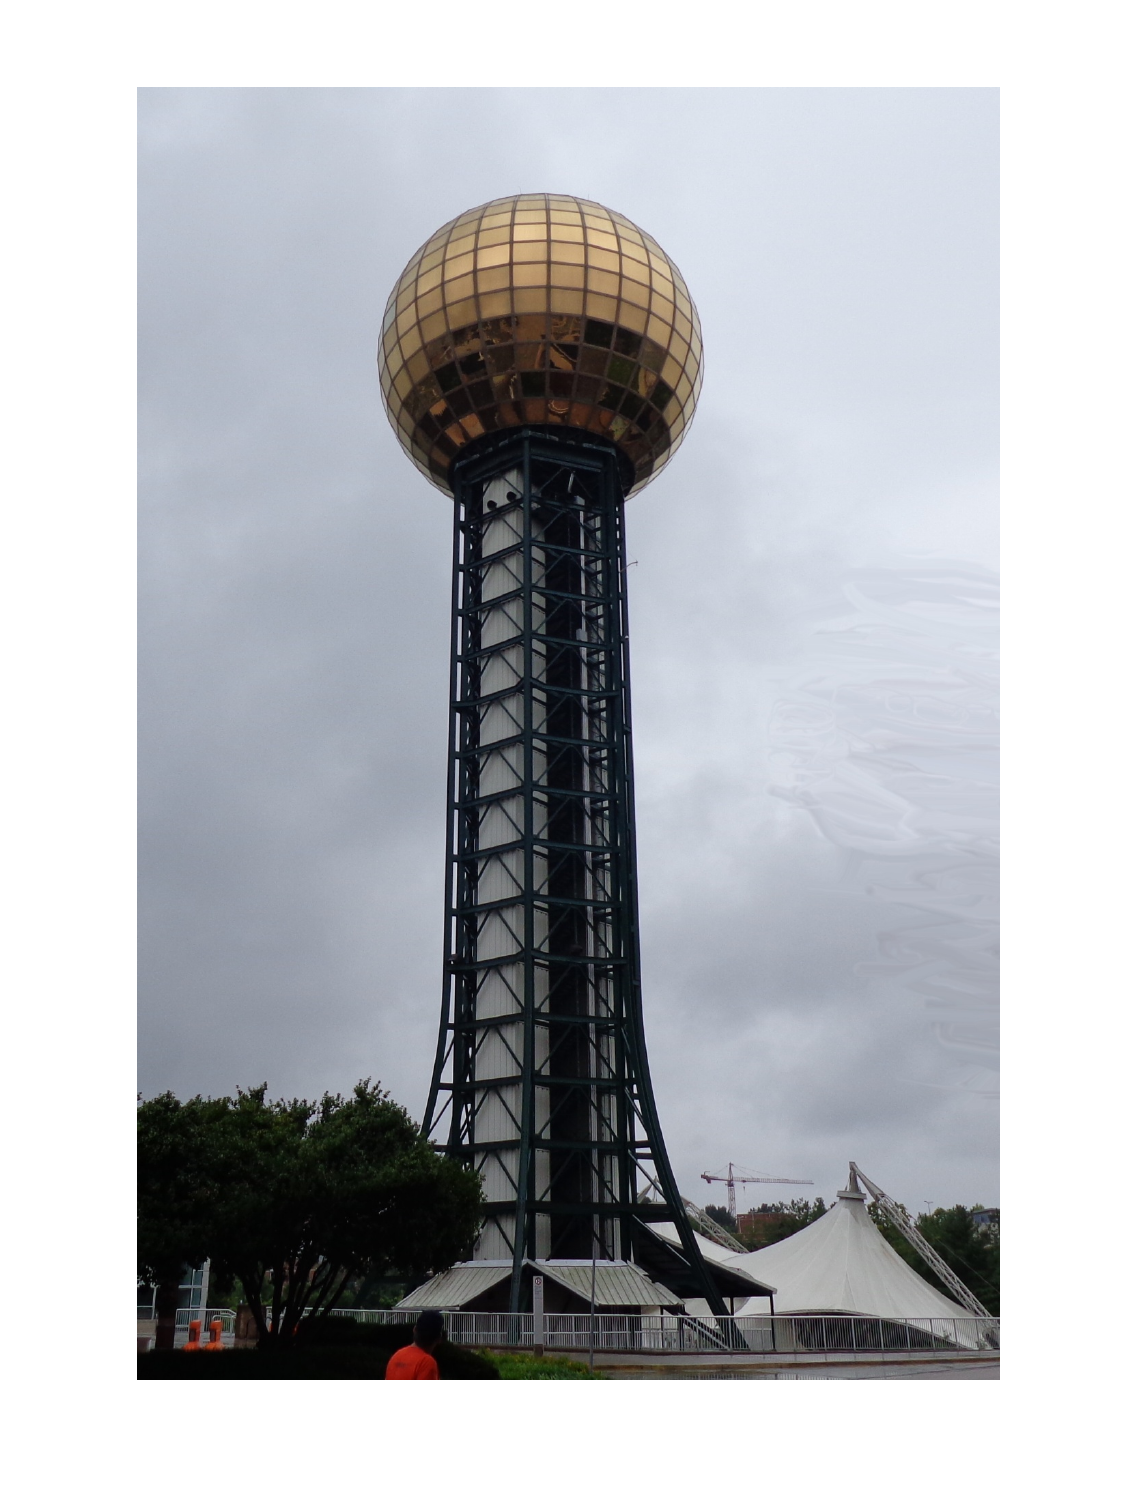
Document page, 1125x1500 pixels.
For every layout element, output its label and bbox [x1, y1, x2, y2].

picture [137, 87, 1000, 1380]
